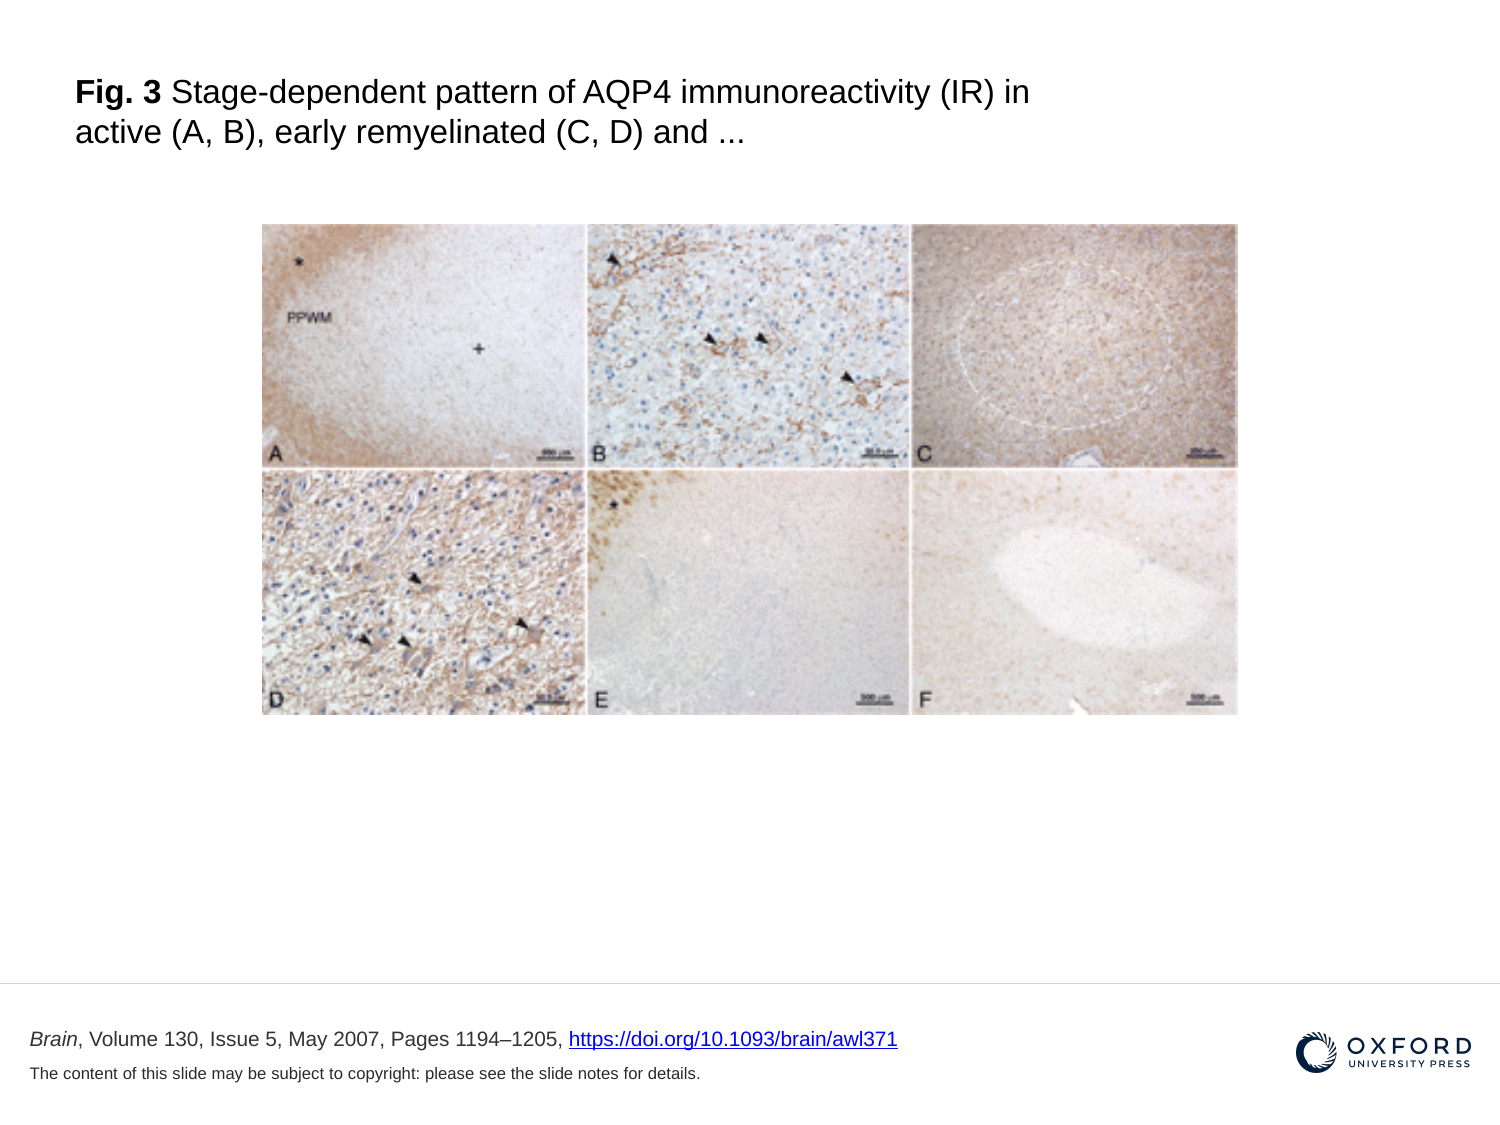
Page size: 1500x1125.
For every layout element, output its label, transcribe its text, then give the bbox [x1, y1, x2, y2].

picture [262, 224, 1238, 715]
footer Brain, Volume 130, Issue 5, May 2007, Pages 1194–1205, https://doi.org/10.1093/brain/awl371 The content of this slide may be subject to copyright: please see the slide notes for details. [0, 983, 1260, 1125]
title Fig. 3 Stage-dependent pattern of AQP4 immunoreactivity (IR) in active (A, B), early remyelinated (C, D) and ... [75, 69, 1078, 171]
picture [1296, 1032, 1471, 1073]
